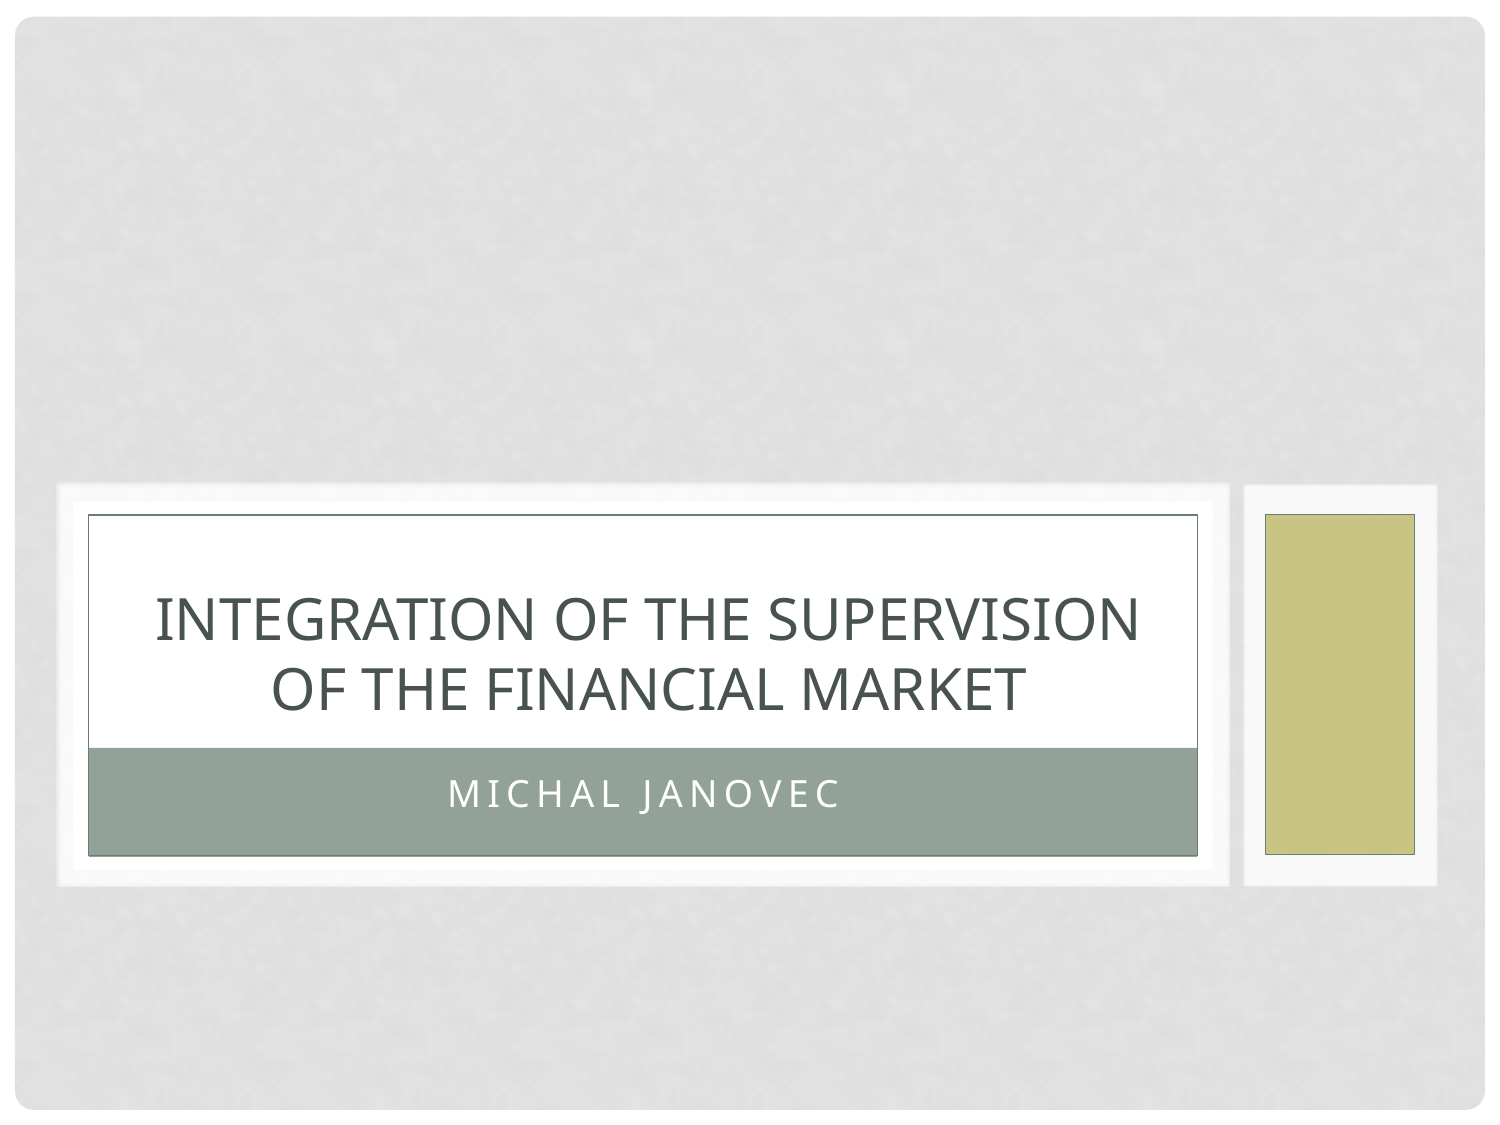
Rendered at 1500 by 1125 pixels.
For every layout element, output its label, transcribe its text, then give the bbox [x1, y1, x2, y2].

title INTEGRATION OF THE SUPERVISION OF THE FINANCIAL MARKET [99, 515, 1199, 730]
subtitle Michal Janovec [105, 762, 1181, 838]
